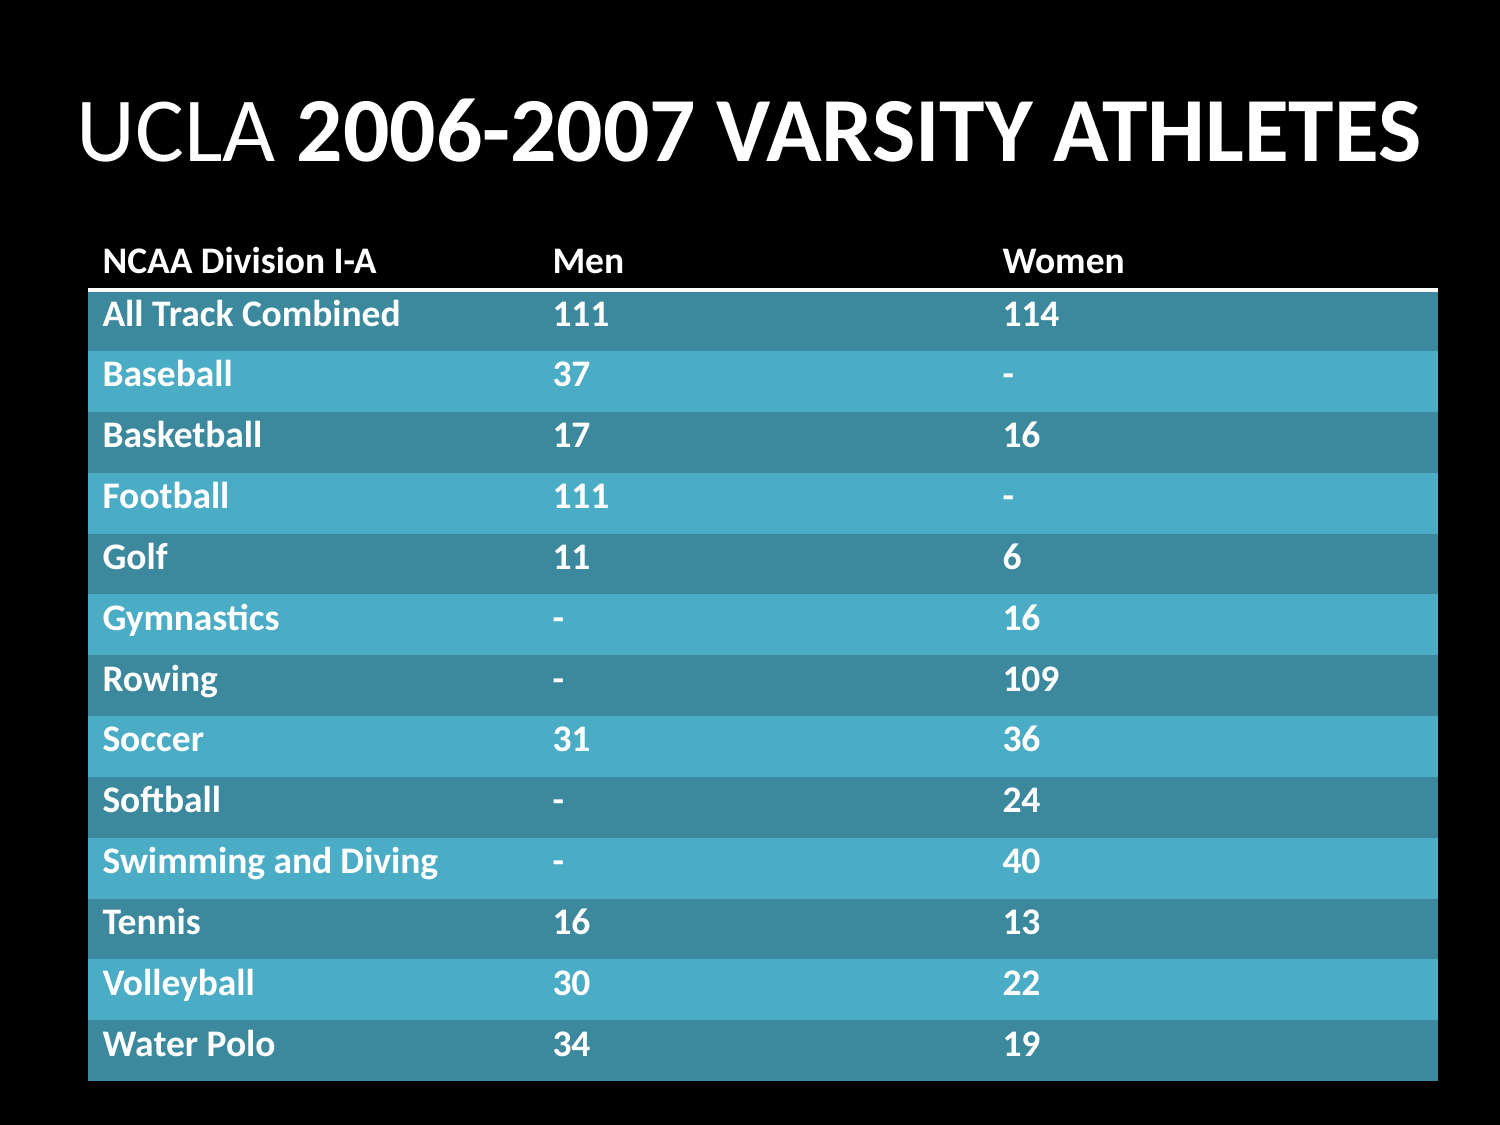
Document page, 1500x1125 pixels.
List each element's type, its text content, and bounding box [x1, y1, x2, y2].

table_cell All Track Combined [88, 292, 538, 351]
text_box UCLA 2006-2007 VARSITY ATHLETES [0, 62, 1500, 233]
table_cell Softball [88, 777, 538, 838]
table_cell 13 [988, 899, 1438, 959]
table_cell Volleyball [88, 959, 538, 1020]
table_cell 111 [538, 473, 988, 534]
table_cell 22 [988, 959, 1438, 1020]
table_cell 114 [988, 292, 1438, 351]
table_cell 16 [988, 594, 1438, 655]
table_cell Tennis [88, 899, 538, 959]
table_cell 37 [538, 351, 988, 412]
table_cell 31 [538, 716, 988, 777]
table_cell - [988, 473, 1438, 534]
table_cell Golf [88, 534, 538, 594]
table_cell 17 [538, 412, 988, 473]
table_header Women [988, 238, 1438, 288]
table_cell - [988, 351, 1438, 412]
table_cell 36 [988, 716, 1438, 777]
table_cell Swimming and Diving [88, 838, 538, 899]
table_cell Football [88, 473, 538, 534]
table_cell 34 [538, 1020, 988, 1081]
table_header Men [538, 238, 988, 288]
table_header NCAA Division I-A [88, 238, 538, 288]
table_cell 19 [988, 1020, 1438, 1081]
table_cell Gymnastics [88, 594, 538, 655]
table_cell 11 [538, 534, 988, 594]
table_cell 6 [988, 534, 1438, 594]
table_cell - [538, 838, 988, 899]
table_cell Rowing [88, 655, 538, 716]
table_cell - [538, 594, 988, 655]
table_cell 111 [538, 292, 988, 351]
table_cell Water Polo [88, 1020, 538, 1081]
table_cell 30 [538, 959, 988, 1020]
table_cell 109 [988, 655, 1438, 716]
table_cell Baseball [88, 351, 538, 412]
table_cell Basketball [88, 412, 538, 473]
table_cell 40 [988, 838, 1438, 899]
table_cell Soccer [88, 716, 538, 777]
table_cell 16 [988, 412, 1438, 473]
table_cell - [538, 655, 988, 716]
table_cell 16 [538, 899, 988, 959]
table_cell - [538, 777, 988, 838]
table_cell 24 [988, 777, 1438, 838]
